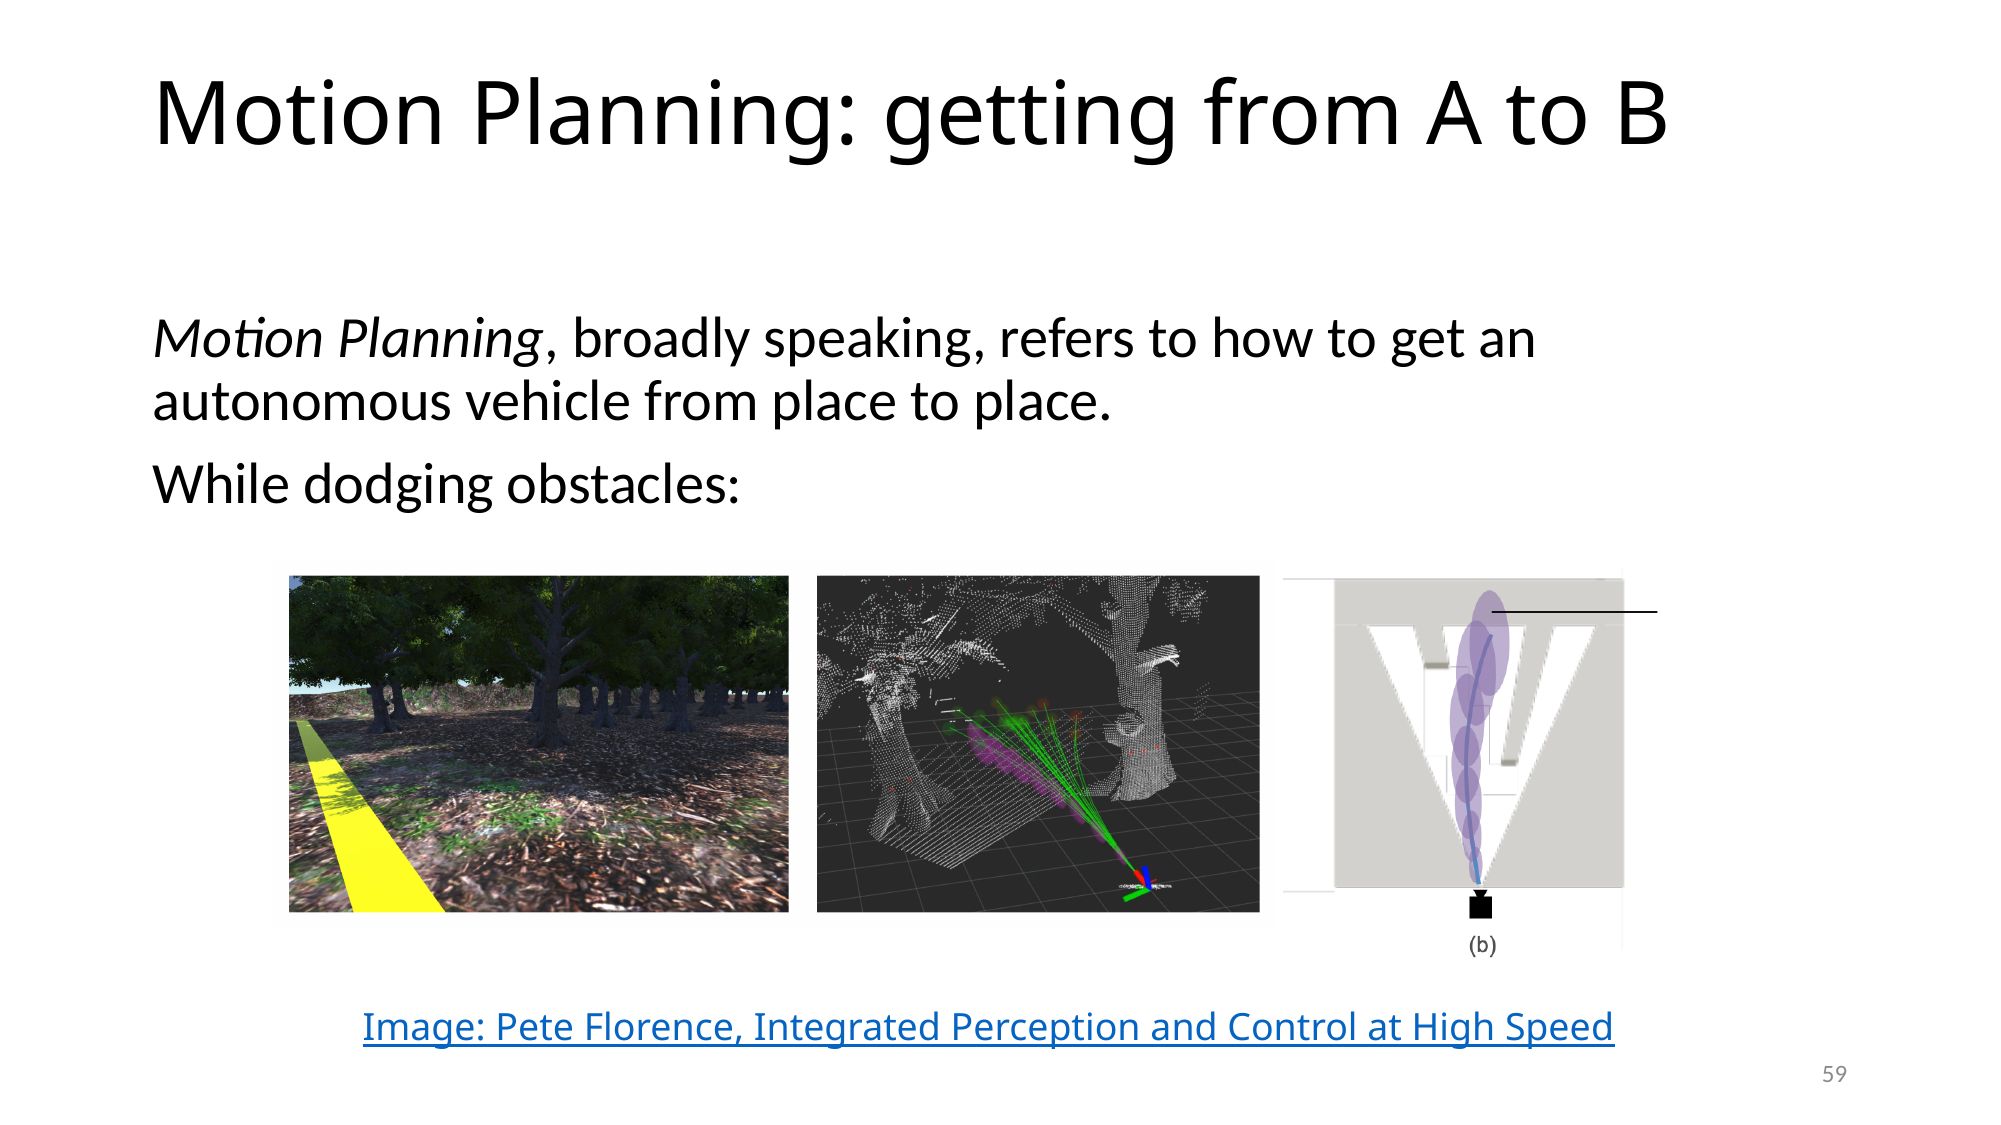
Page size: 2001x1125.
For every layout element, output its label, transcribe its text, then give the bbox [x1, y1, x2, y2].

title Motion Planning: getting from A to B [137, 59, 1863, 278]
slide_number 59 [1412, 1042, 1863, 1103]
list Motion Planning, broadly speaking, refers to how to get an autonomous vehicle from place to place. While dodging obstacles: [137, 299, 1863, 1014]
picture [271, 558, 1669, 974]
text_box Image: Pete Florence, Integrated Perception and Control at High Speed [347, 995, 1630, 1062]
